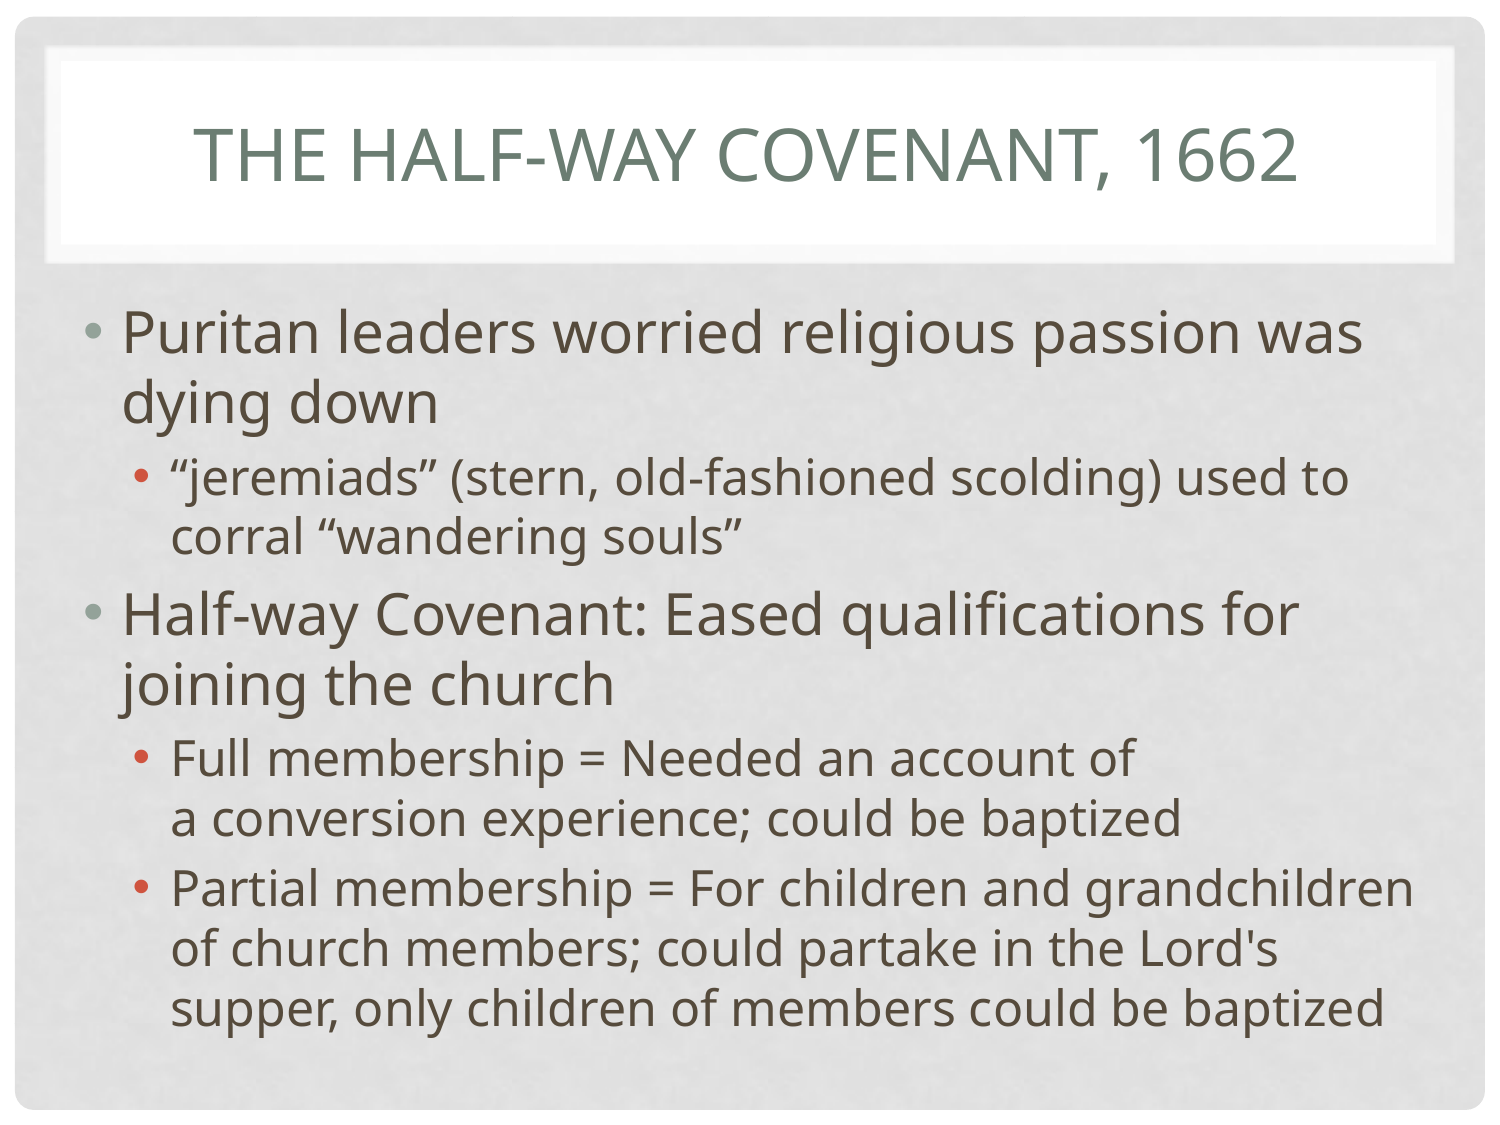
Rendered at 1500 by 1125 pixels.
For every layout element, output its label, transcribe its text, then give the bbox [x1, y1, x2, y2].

title The Half-Way Covenant, 1662 [69, 66, 1425, 238]
list Puritan leaders worried religious passion was dying down “jeremiads” (stern, old-fashioned scolding) used to corral “wandering souls” Half-way Covenant: Eased qualifications for joining the church Full membership = Needed an account of a conversion experience; could be baptized Partial membership = For children and grandchildren of church members; could partake in the Lord's supper, only children of members could be baptized [50, 287, 1450, 1075]
